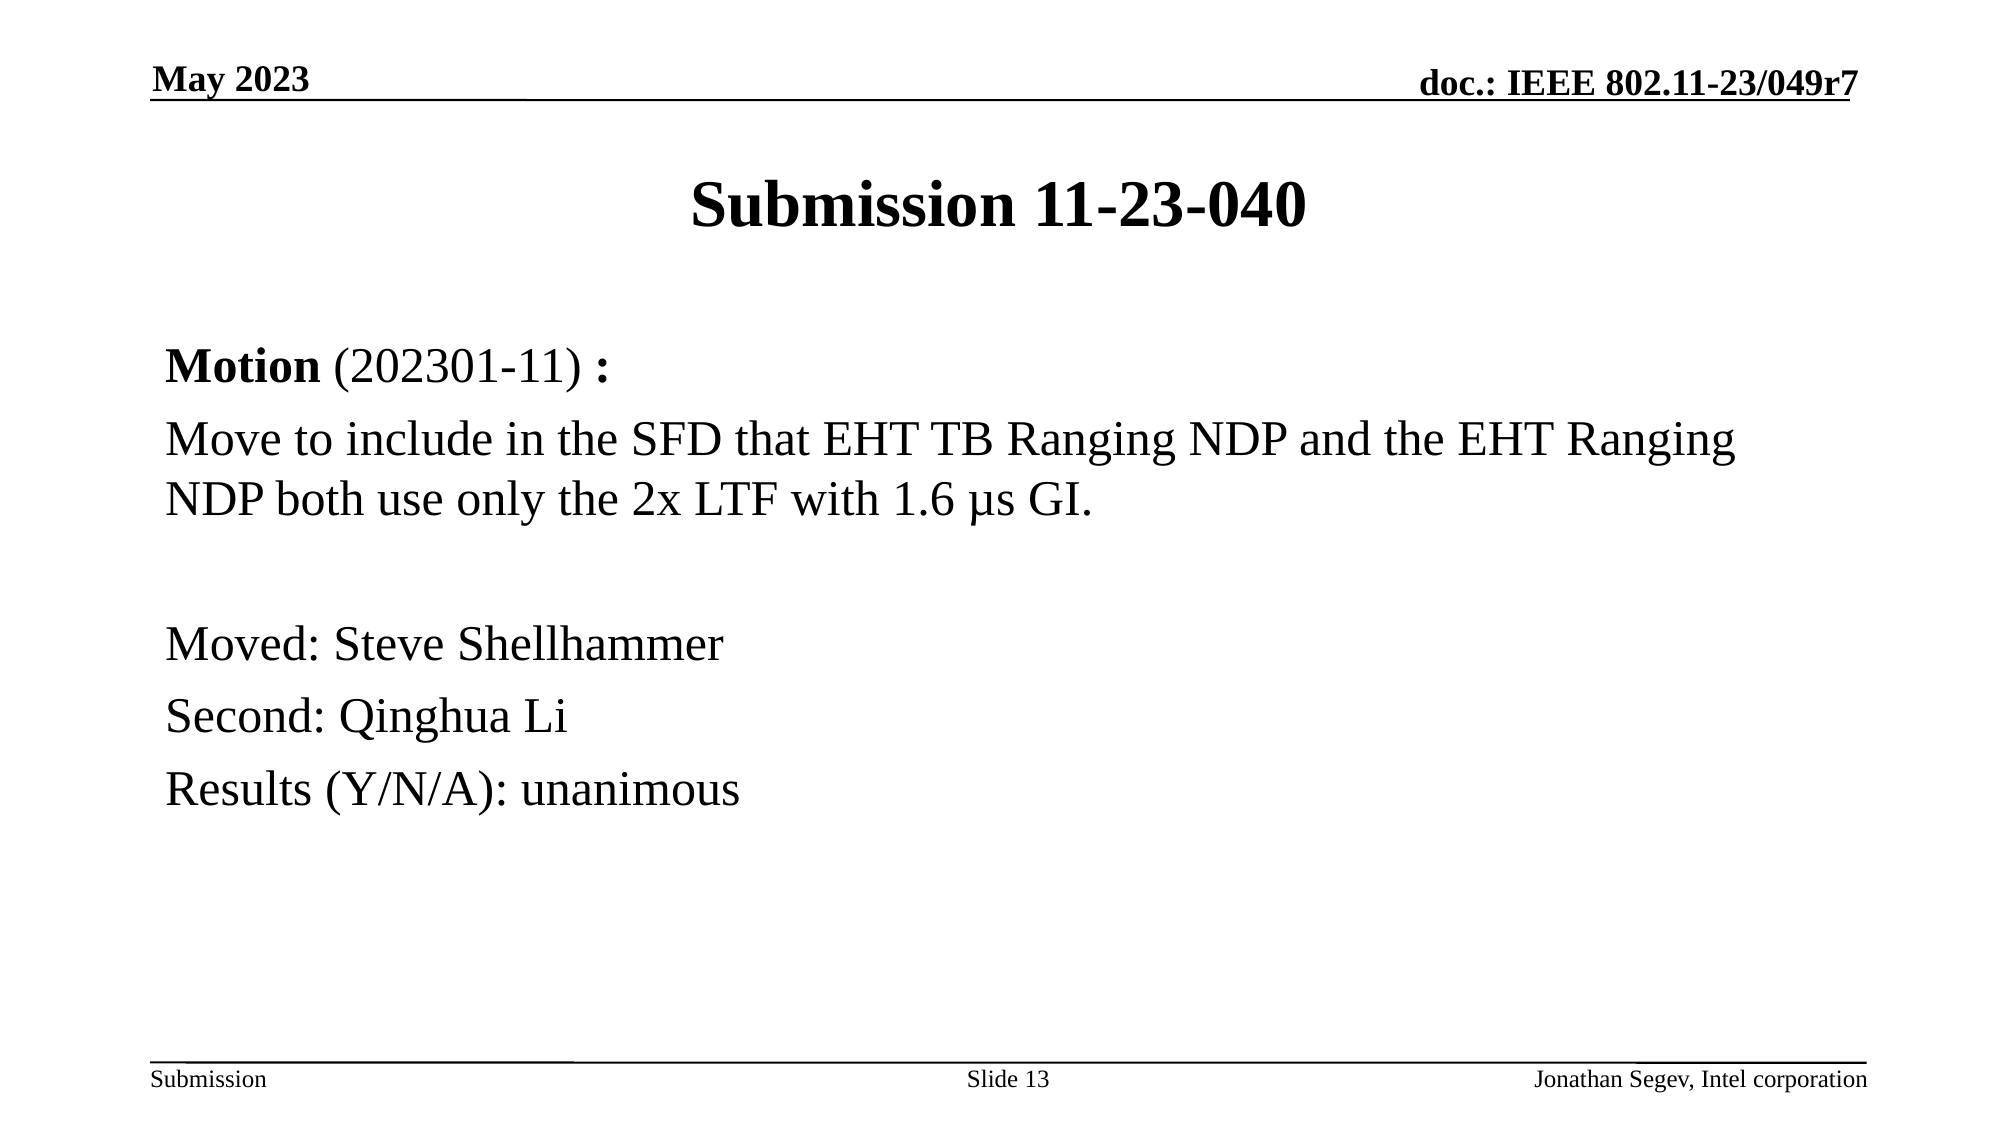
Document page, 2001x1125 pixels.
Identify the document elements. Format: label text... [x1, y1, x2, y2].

slide_number Slide 13 [950, 1061, 1067, 1123]
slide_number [152, 54, 563, 100]
footer Jonathan Segev, Intel corporation [1171, 1061, 1869, 1093]
title Submission 11-23-040 [149, 112, 1850, 288]
list Motion (202301-11) : Move to include in the SFD that EHT TB Ranging NDP and the EHT Ranging NDP both use only the 2x LTF with 1.6 µs GI. Moved: Steve Shellhammer Second: Qinghua Li Results (Y/N/A): unanimous [149, 324, 1850, 1000]
